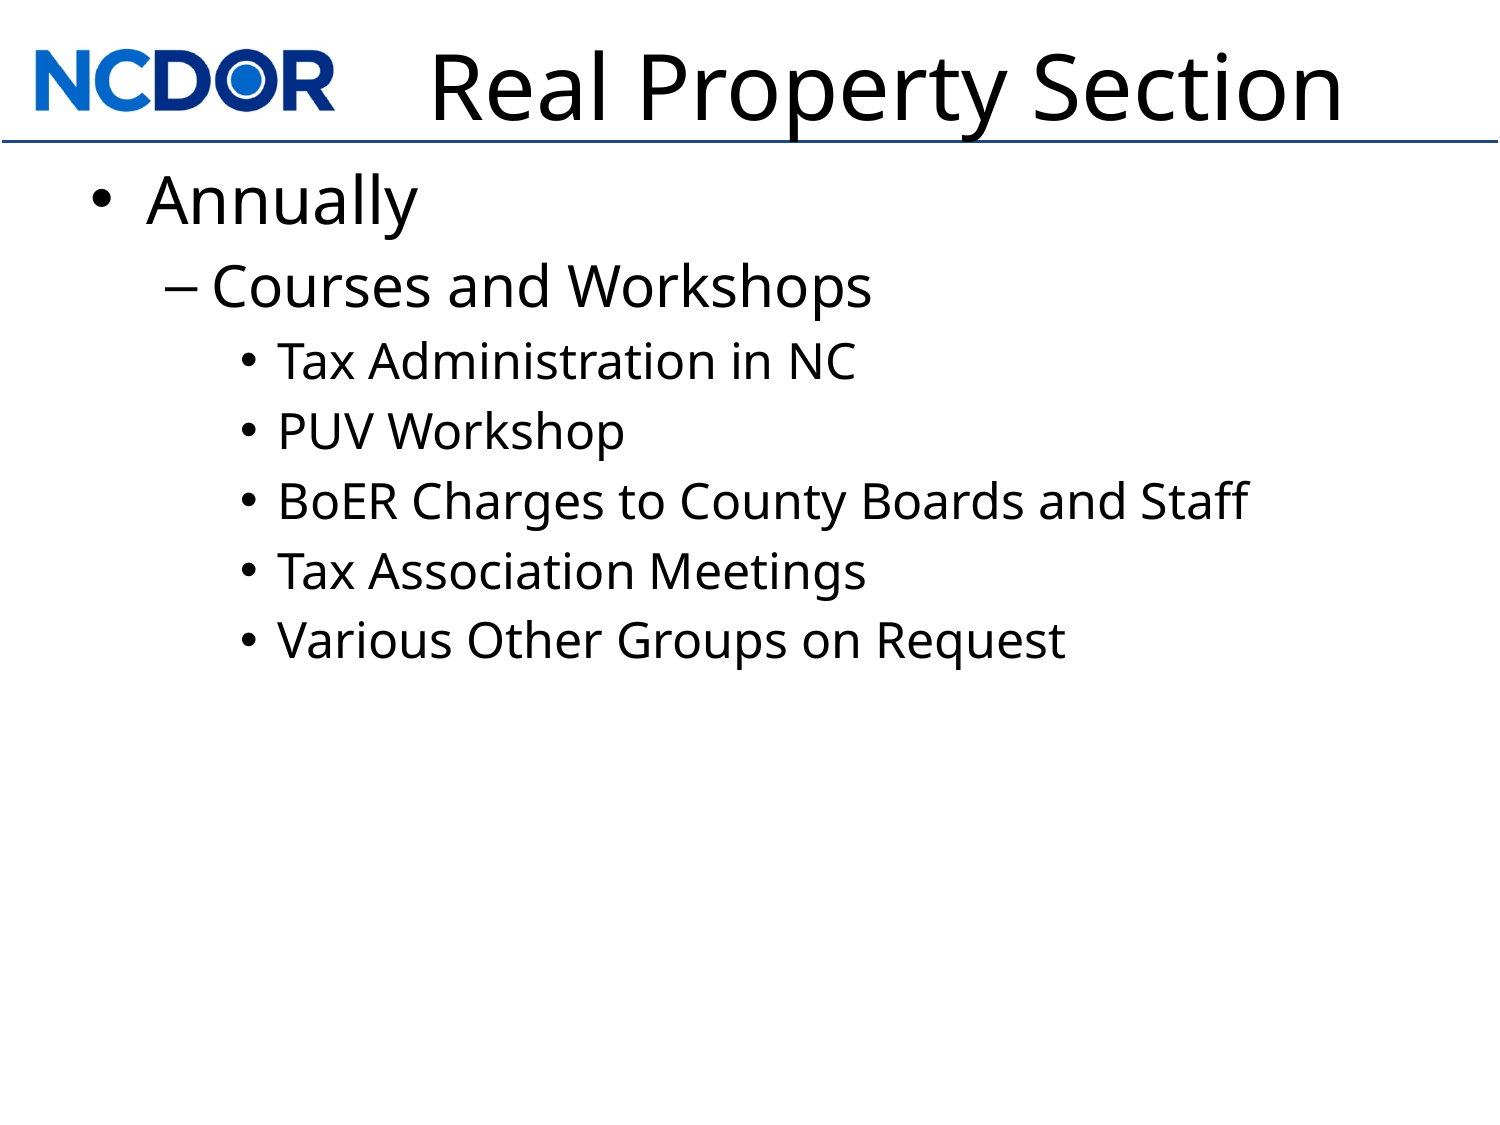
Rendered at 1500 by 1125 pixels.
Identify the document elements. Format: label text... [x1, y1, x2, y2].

picture [24, 24, 338, 135]
title Real Property Section [349, 37, 1426, 131]
list Annually Courses and Workshops Tax Administration in NC PUV Workshop BoER Charges to County Boards and Staff Tax Association Meetings Various Other Groups on Request [74, 149, 1426, 1006]
